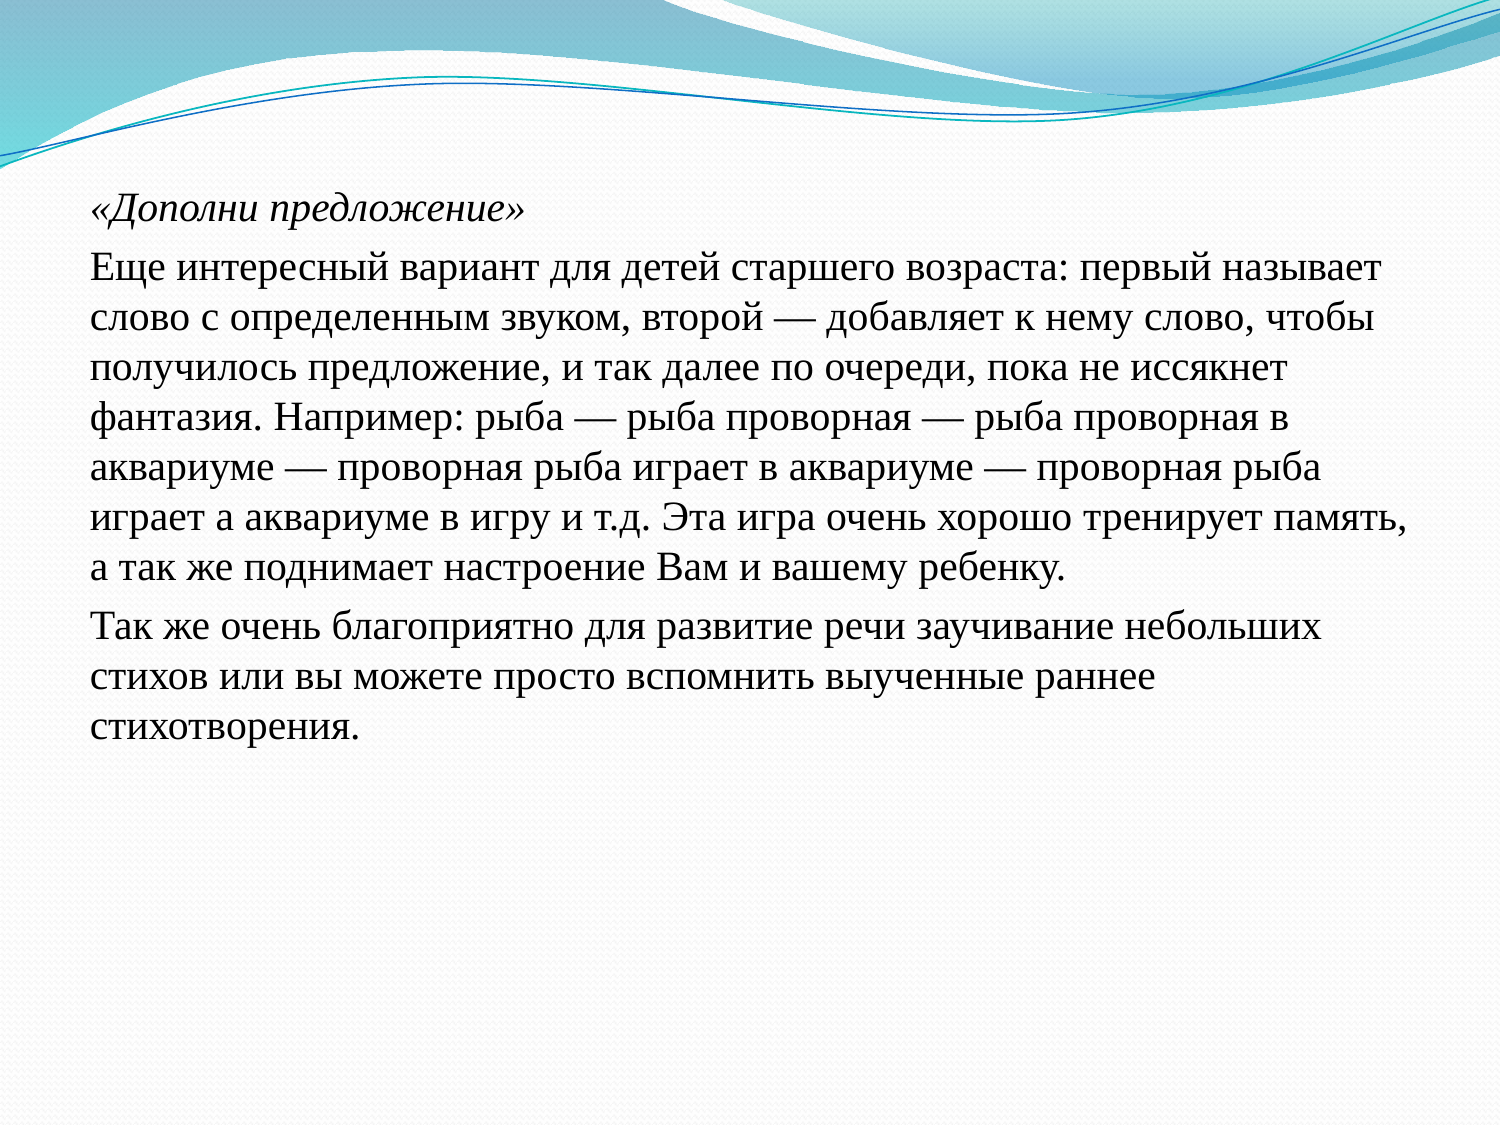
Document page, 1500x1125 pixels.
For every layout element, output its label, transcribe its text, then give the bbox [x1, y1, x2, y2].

list «Дополни предложение» Еще интересный вариант для детей старшего возраста: первый называет слово с определенным звуком, второй — добавляет к нему слово, чтобы получилось предложение, и так далее по очереди, пока не иссякнет фантазия. Например: рыба — рыба проворная — рыба проворная в аквариуме — проворная рыба играет в аквариуме — проворная рыба играет а аквариуме в игру и т.д. Эта игра очень хорошо тренирует память, а так же поднимает настроение Вам и вашему ребенку. Так же очень благоприятно для развитие речи заучивание небольших стихов или вы можете просто вспомнить выученные раннее стихотворения. [75, 172, 1425, 1038]
